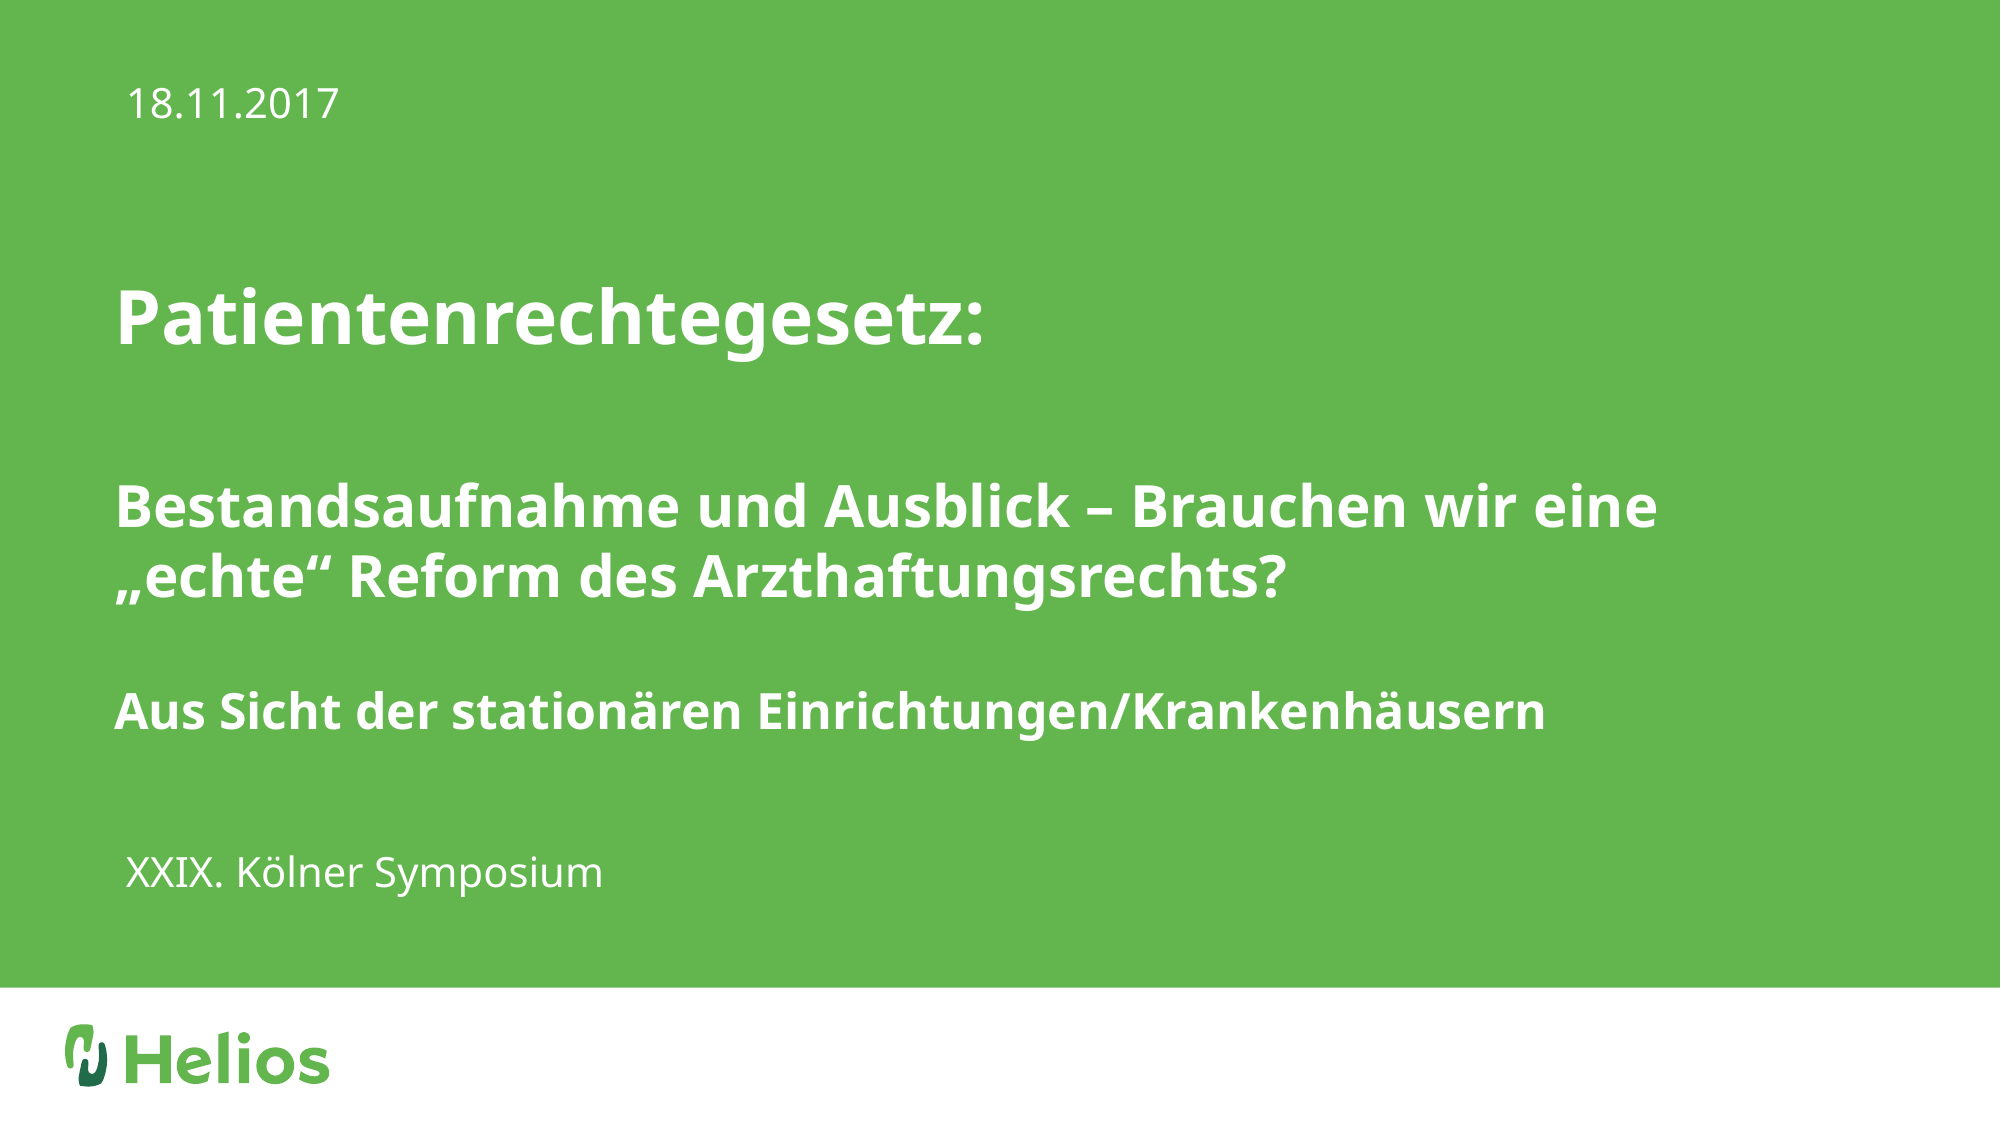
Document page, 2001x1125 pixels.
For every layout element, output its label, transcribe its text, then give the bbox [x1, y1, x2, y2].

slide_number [125, 66, 989, 145]
subtitle XXIX. Kölner Symposium [125, 846, 1638, 906]
title Patientenrechtegesetz: Bestandsaufnahme und Ausblick – Brauchen wir eine „echte“ Reform des Arzthaftungsrechts? Aus Sicht der stationären Einrichtungen/Krankenhäusern [114, 184, 1816, 740]
